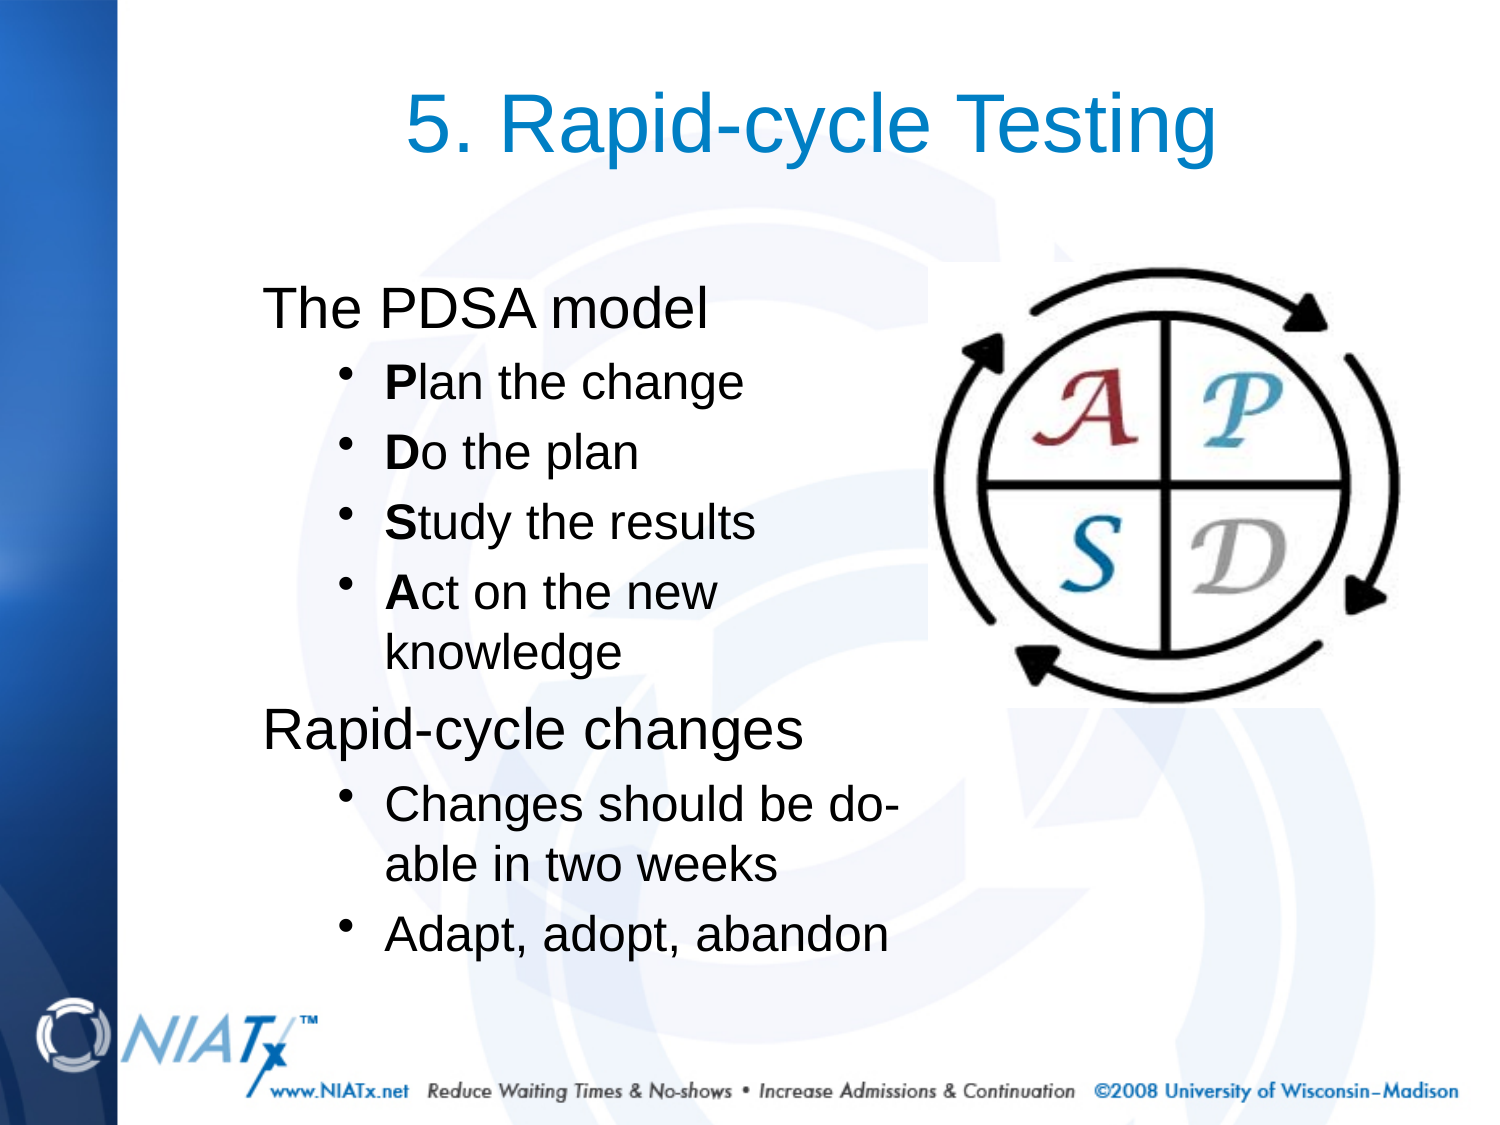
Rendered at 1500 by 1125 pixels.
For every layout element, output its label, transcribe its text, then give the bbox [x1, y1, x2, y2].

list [927, 262, 1405, 708]
list The PDSA model Plan the change Do the plan Study the results Act on the new knowledge Rapid-cycle changes Changes should be do-able in two weeks Adapt, adopt, abandon [247, 262, 925, 938]
picture [0, 0, 1500, 1125]
title 5. Rapid-cycle Testing [124, 24, 1500, 213]
